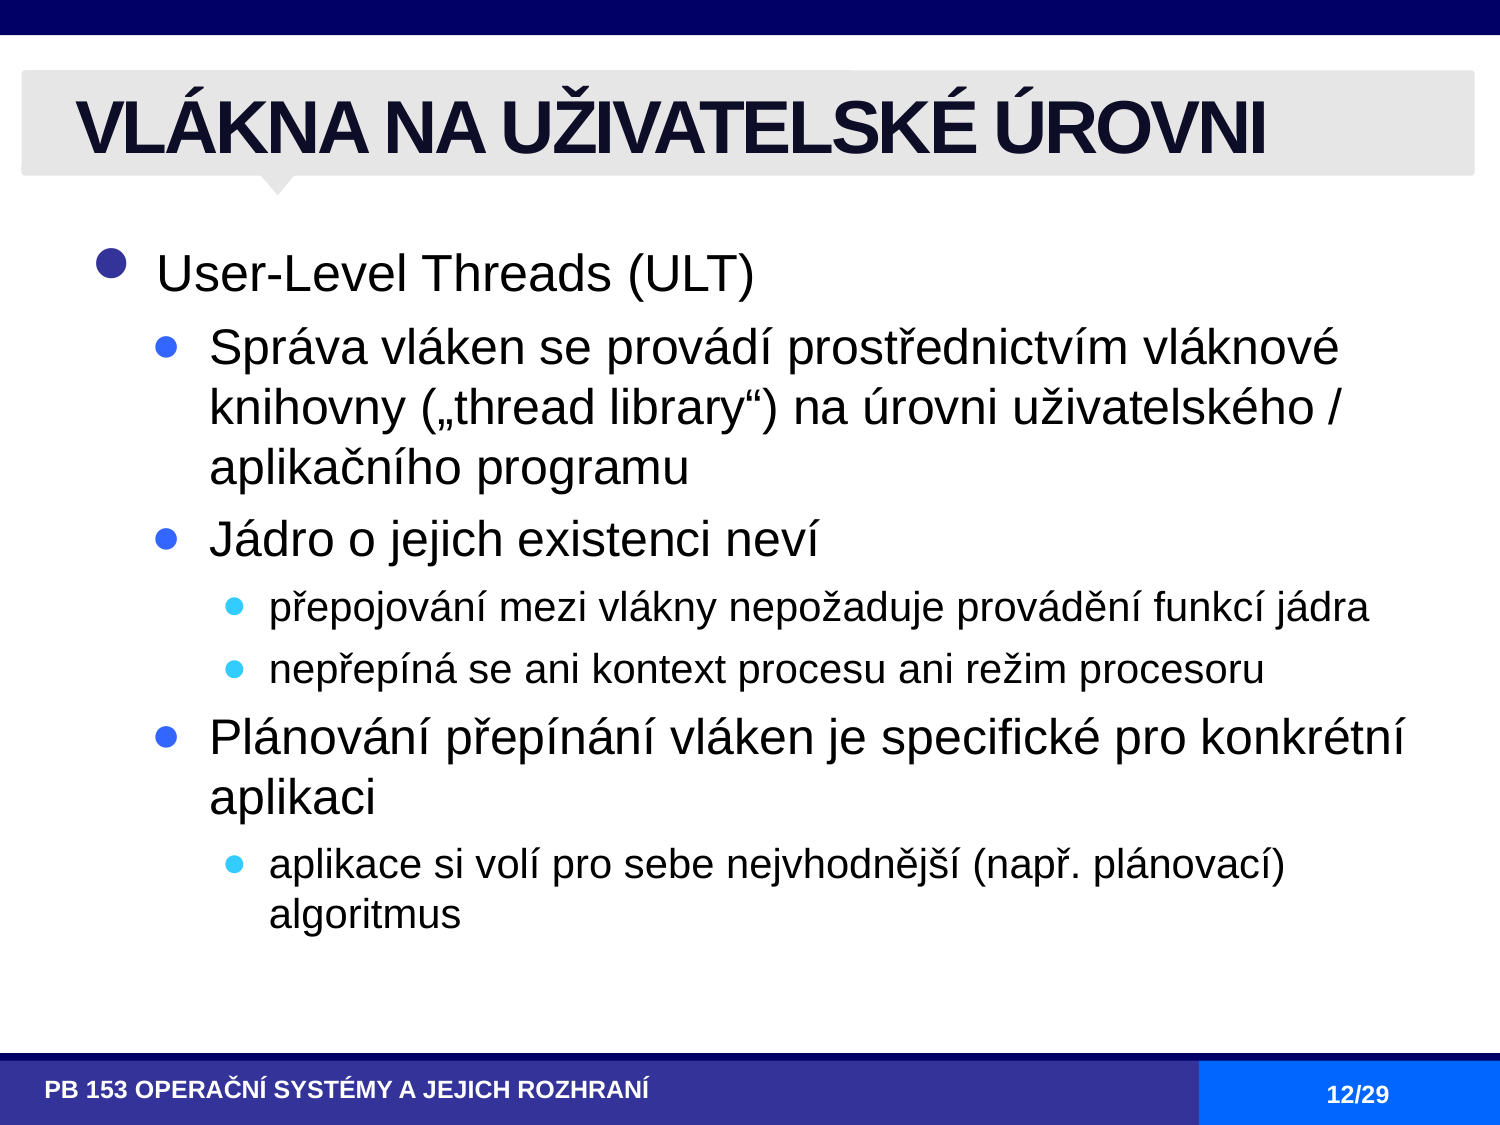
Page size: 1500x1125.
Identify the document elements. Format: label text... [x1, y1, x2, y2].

list User-Level Threads (ULT) Správa vláken se provádí prostřednictvím vláknové knihovny („thread library“) na úrovni uživatelského / aplikačního programu Jádro o jejich existenci neví přepojování mezi vlákny nepožaduje provádění funkcí jádra nepřepíná se ani kontext procesu ani režim procesoru Plánování přepínání vláken je specifické pro konkrétní aplikaci aplikace si volí pro sebe nejvhodnější (např. plánovací) algoritmus [76, 231, 1460, 1024]
title VLÁKNA NA UŽIVATELSKÉ ÚROVNI [74, 44, 1471, 209]
footer PB 153 OPERAČNÍ SYSTÉMY A JEJICH ROZHRANÍ [29, 1065, 1200, 1125]
